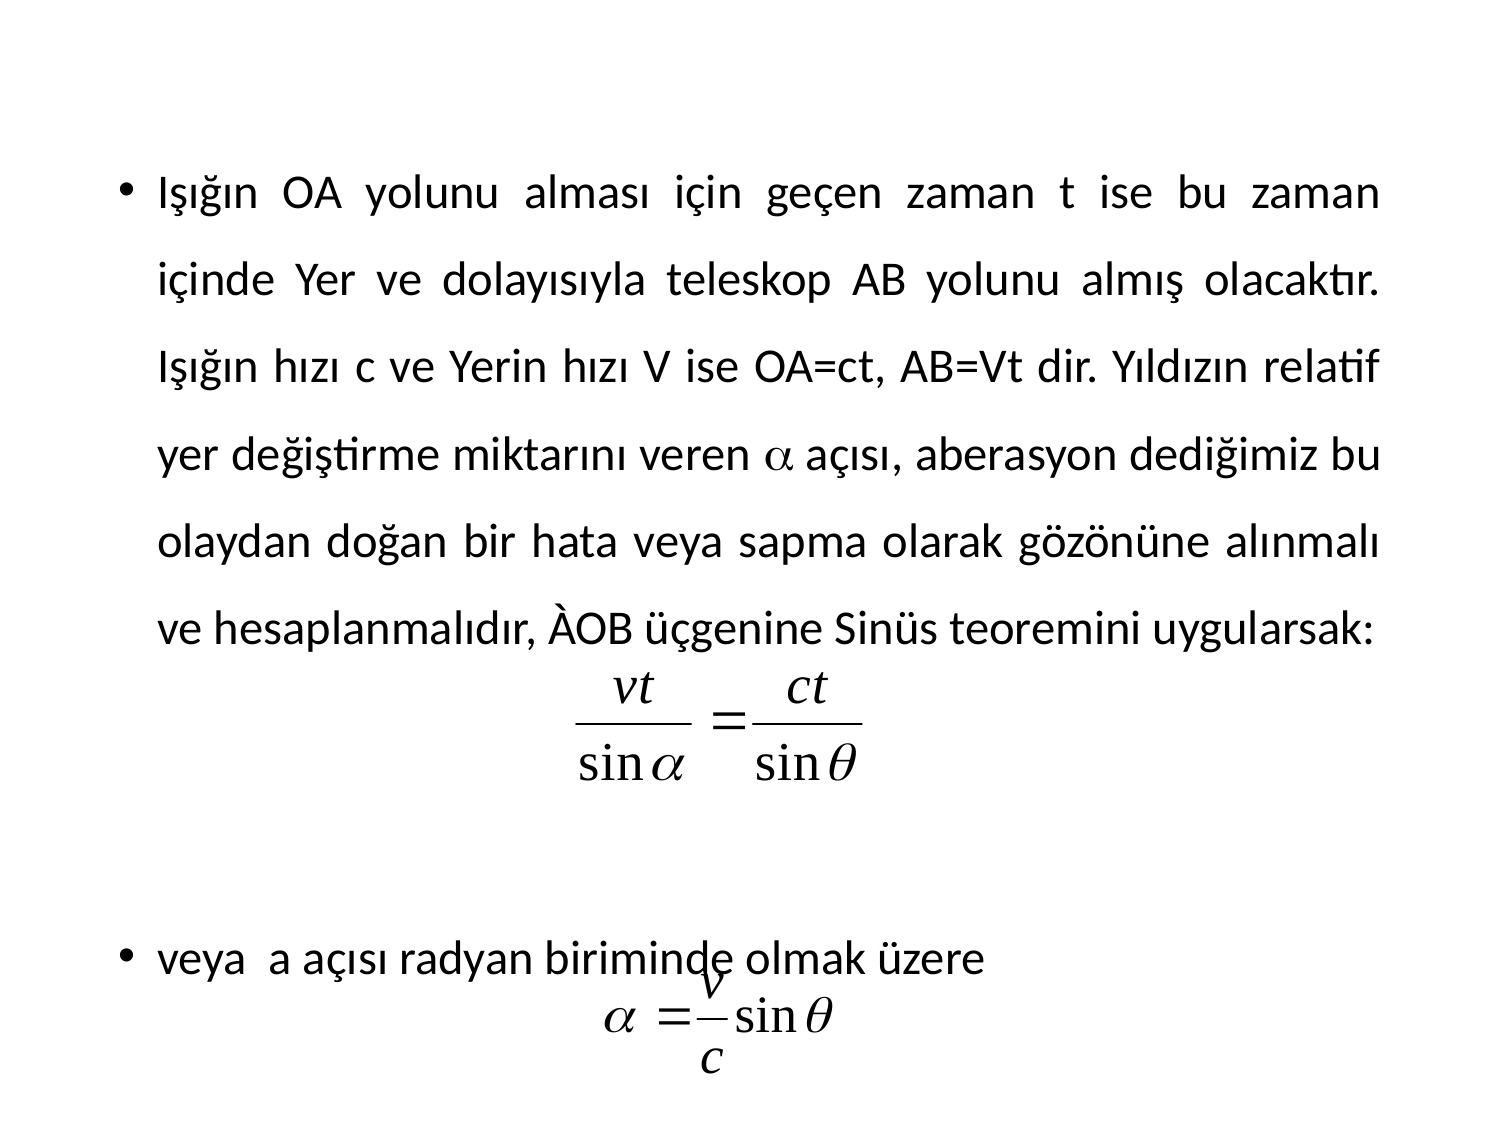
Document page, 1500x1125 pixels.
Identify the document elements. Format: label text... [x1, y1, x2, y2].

list Işığın OA yolunu alması için geçen zaman t ise bu zaman içinde Yer ve dolayısıyla teleskop AB yolunu almış olacaktır. Işığın hızı c ve Yerin hızı V ise OA=ct, AB=Vt dir. Yıldızın relatif yer değiştirme miktarını veren a açısı, aberasyon dediğimiz bu olaydan doğan bir hata veya sapma olarak gözönüne alınmalı ve hesaplanmalıdır, ÀOB üçgenine Sinüs teoremini uygularsak: veya a açısı radyan biriminde olmak üzere [103, 531, 1397, 1014]
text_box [566, 650, 874, 793]
list Işığın OA yolunu alması için geçen zaman t ise bu zaman içinde Yer ve dolayısıyla teleskop AB yolunu almış olacaktır. Işığın hızı c ve Yerin hızı V ise OA=ct, AB=Vt dir. Yıldızın relatif yer değiştirme miktarını veren a açısı, aberasyon dediğimiz bu olaydan doğan bir hata veya sapma olarak gözönüne alınmalı ve hesaplanmalıdır, ÀOB üçgenine Sinüs teoremini uygularsak: veya a açısı radyan biriminde olmak üzere [103, 123, 1397, 527]
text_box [596, 948, 845, 1085]
